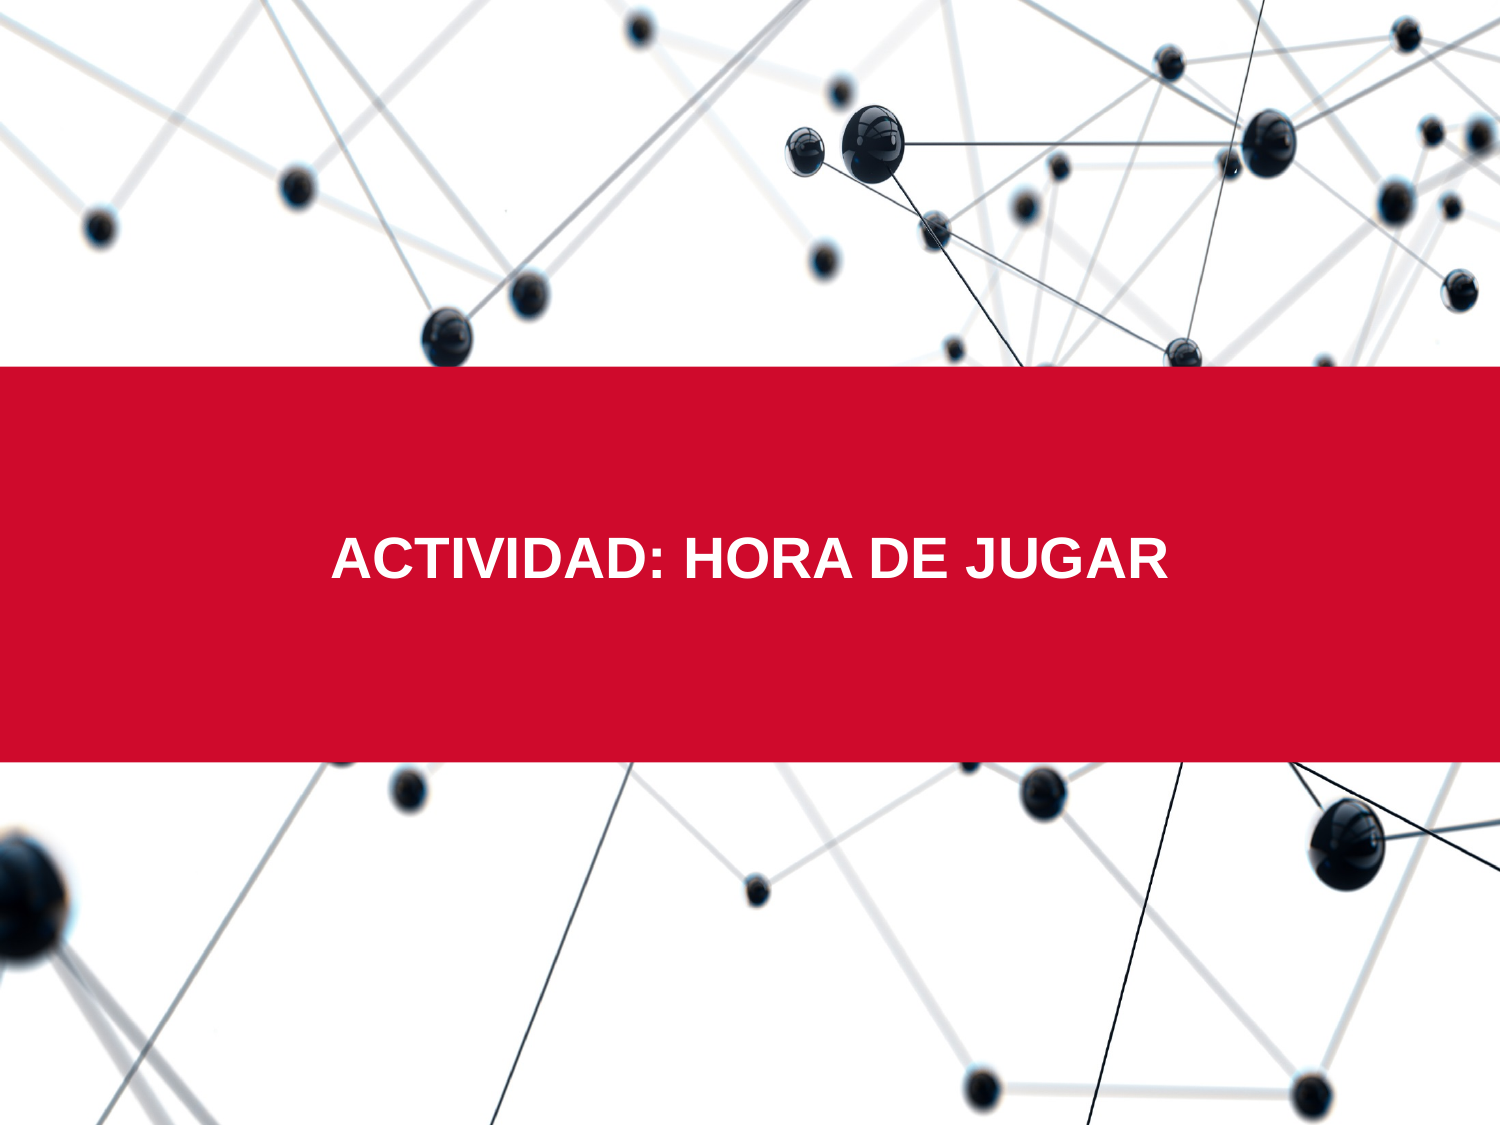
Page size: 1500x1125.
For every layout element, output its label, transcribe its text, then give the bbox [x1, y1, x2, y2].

picture [0, 0, 1500, 366]
title ACTIVIDAD: HORA DE JUGAR [0, 512, 1500, 700]
picture [0, 763, 1500, 1125]
